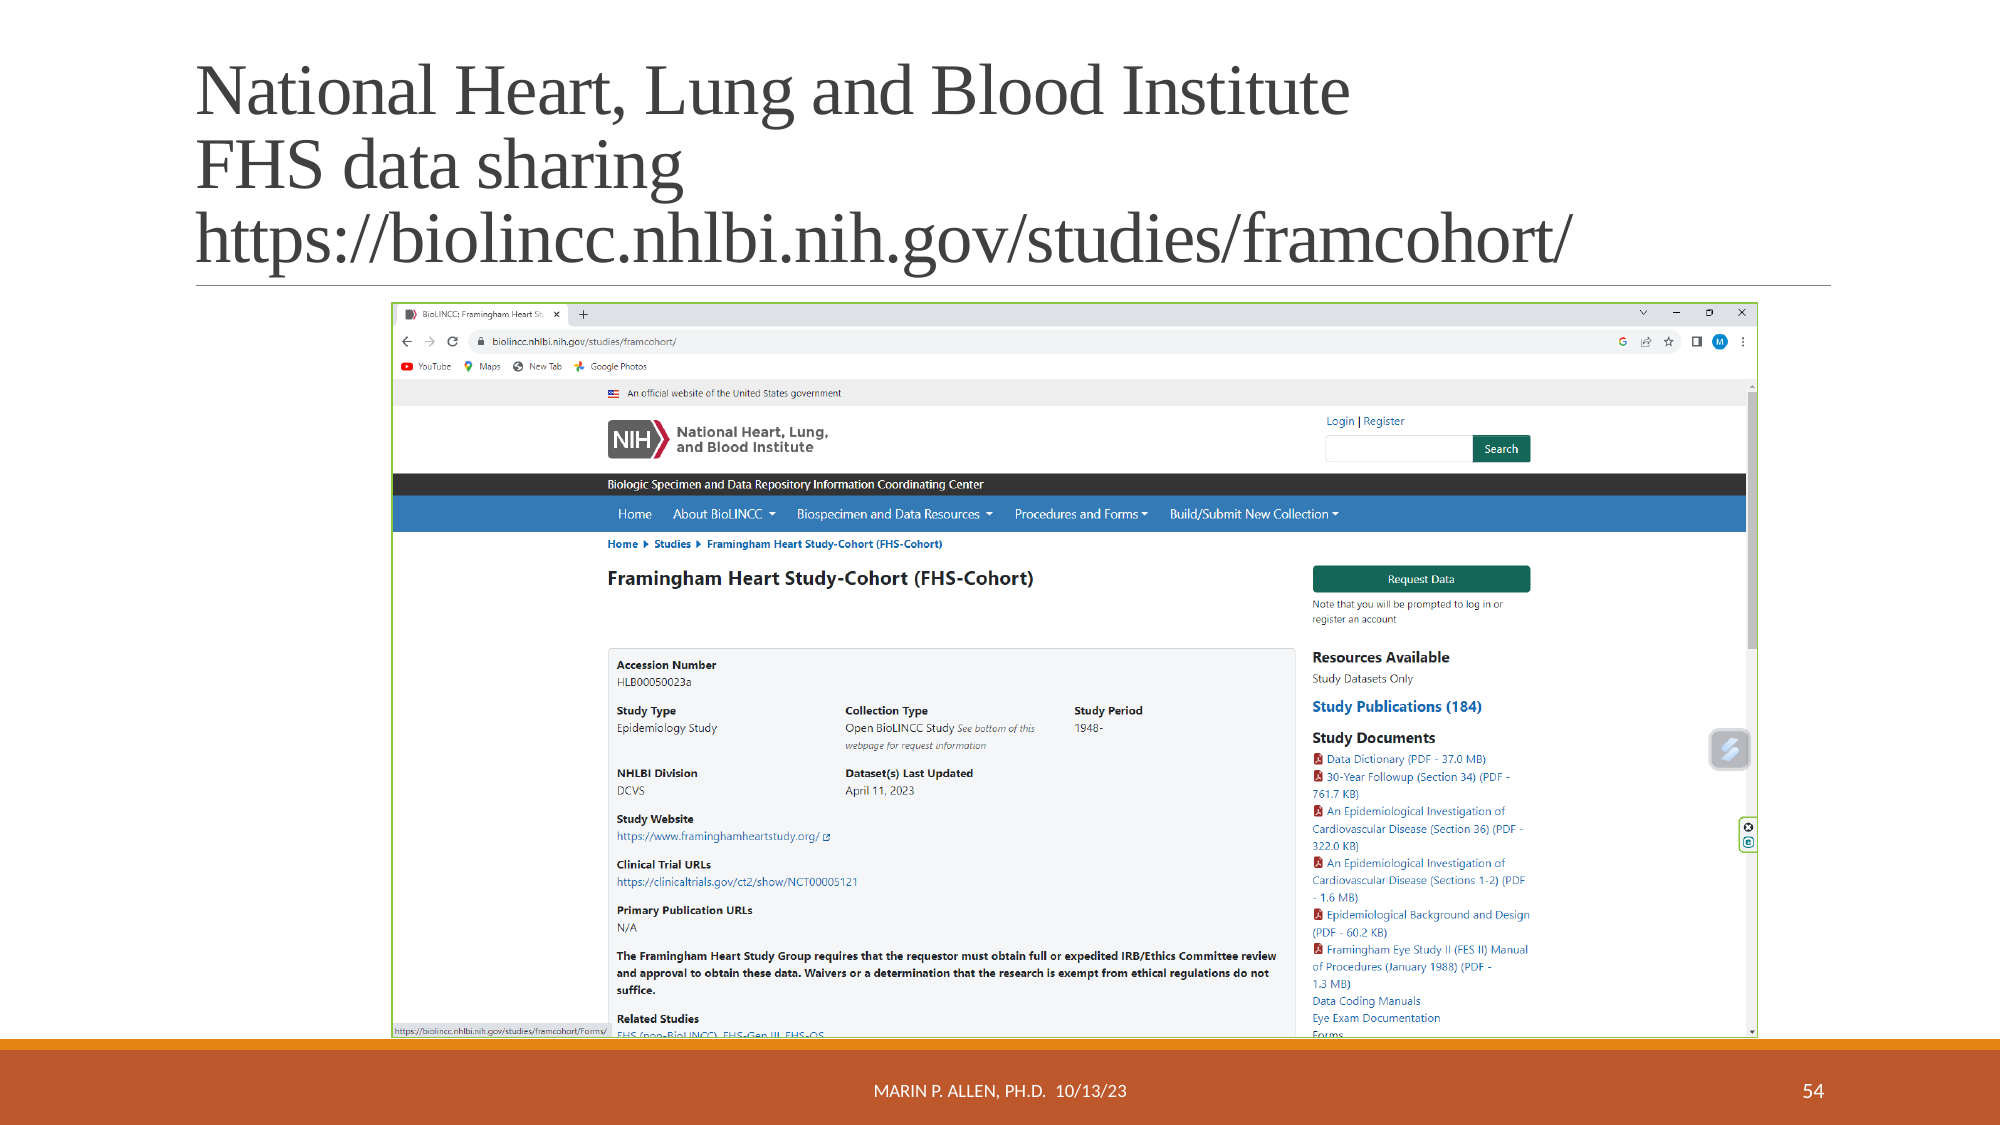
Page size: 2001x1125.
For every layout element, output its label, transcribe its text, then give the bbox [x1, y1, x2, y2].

footer Marin P. Allen, Ph.D. 10/13/23 [604, 1059, 1396, 1120]
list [390, 302, 1758, 1038]
title National Heart, Lung and Blood Institute FHS data sharing https://biolincc.nhlbi.nih.gov/studies/framcohort/ [180, 47, 1830, 285]
slide_number 54 [1624, 1059, 1840, 1120]
